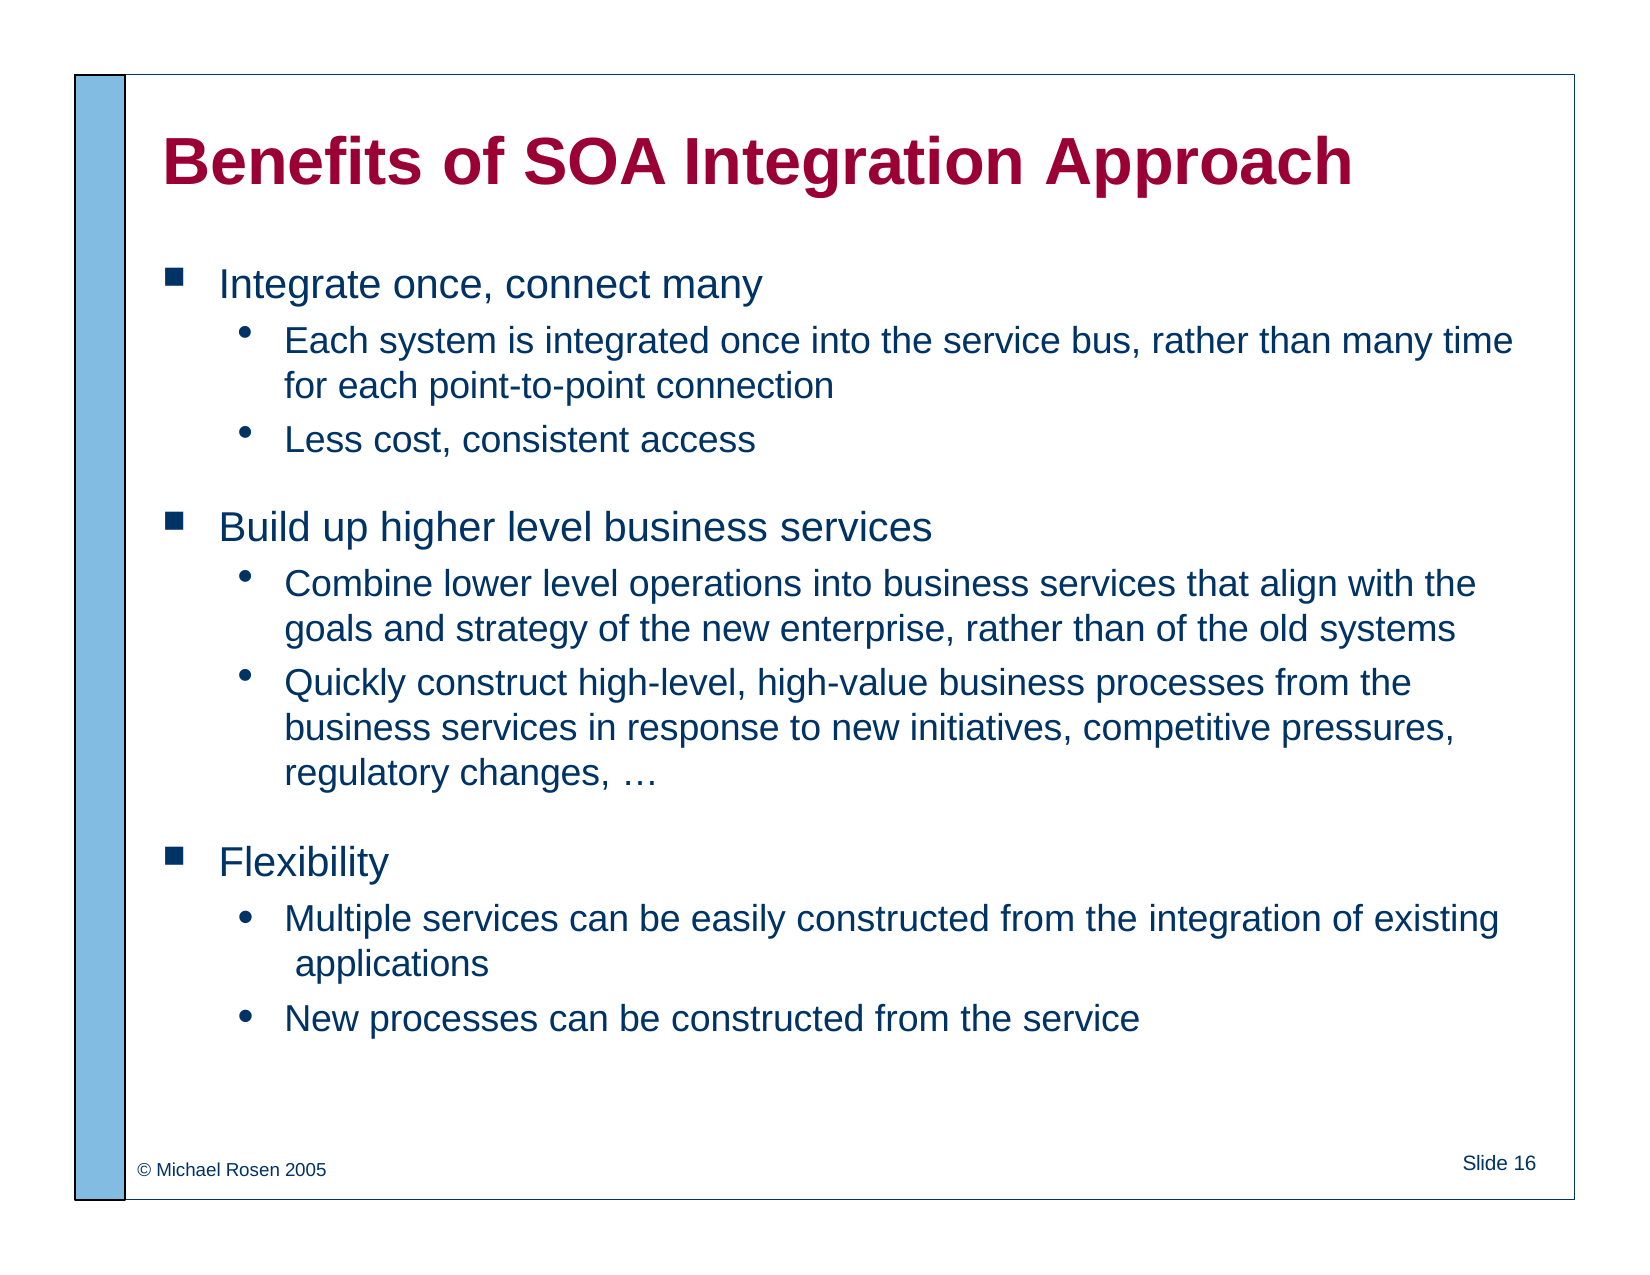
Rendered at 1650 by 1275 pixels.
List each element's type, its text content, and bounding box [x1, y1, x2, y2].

text_box Integrate once, connect many Each system is integrated once into the service bus, rather than many time for each point-to-point connection Less cost, consistent access Build up higher level business services Combine lower level operations into business services that align with the goals and strategy of the new enterprise, rather than of the old systems Quickly construct high-level, high-value business processes from the business services in response to new initiatives, competitive pressures, regulatory changes, … Flexibility Multiple services can be easily constructed from the integration of existing applications New processes can be constructed from the service [160, 254, 1526, 1039]
title Benefits of SOA Integration Approach [160, 116, 1363, 254]
slide_number Slide 16 [1460, 1149, 1542, 1275]
text_box [75, 74, 126, 1200]
footer © Michael Rosen 2005 [135, 1157, 330, 1275]
